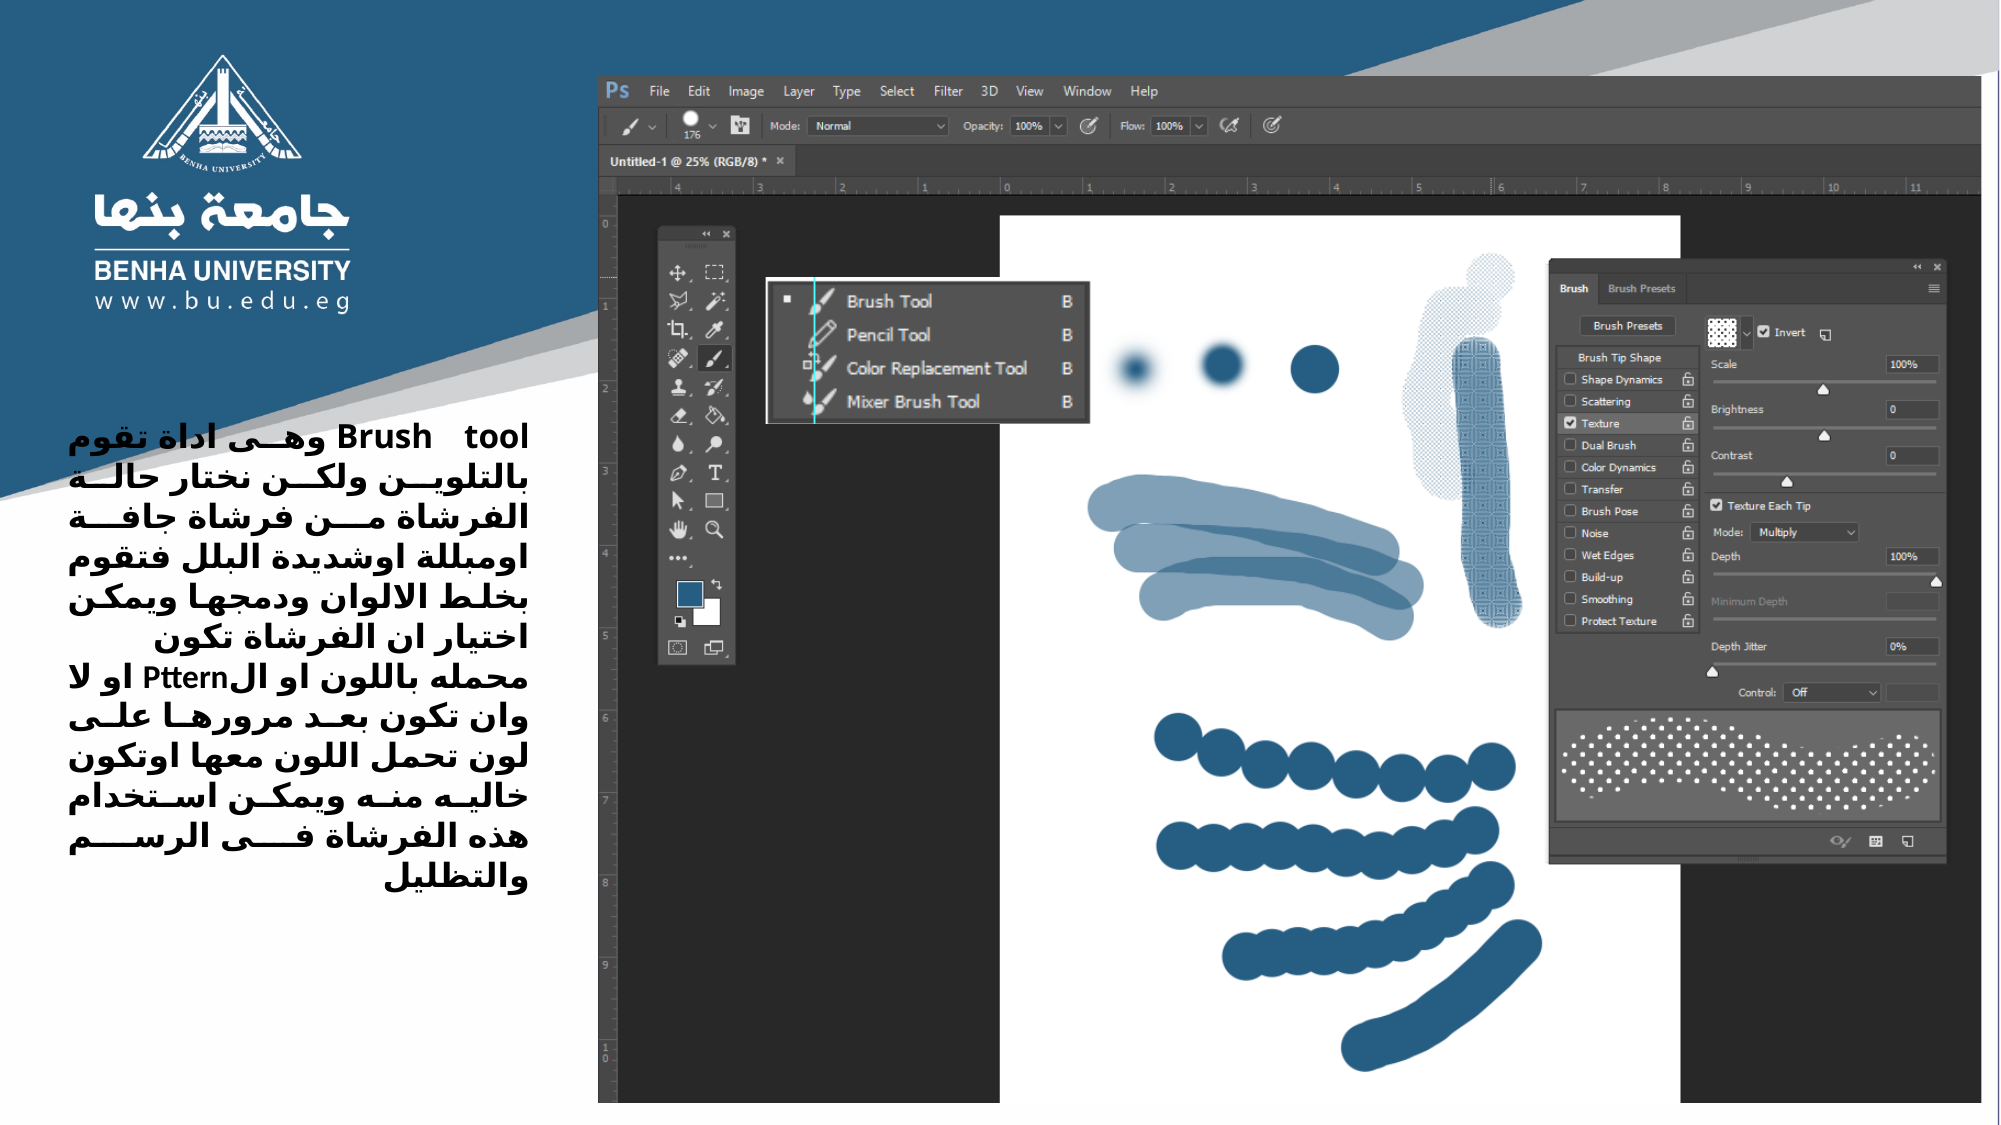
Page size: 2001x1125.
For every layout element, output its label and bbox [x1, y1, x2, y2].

picture [597, 73, 1982, 1103]
list [0, 0, 2000, 1125]
